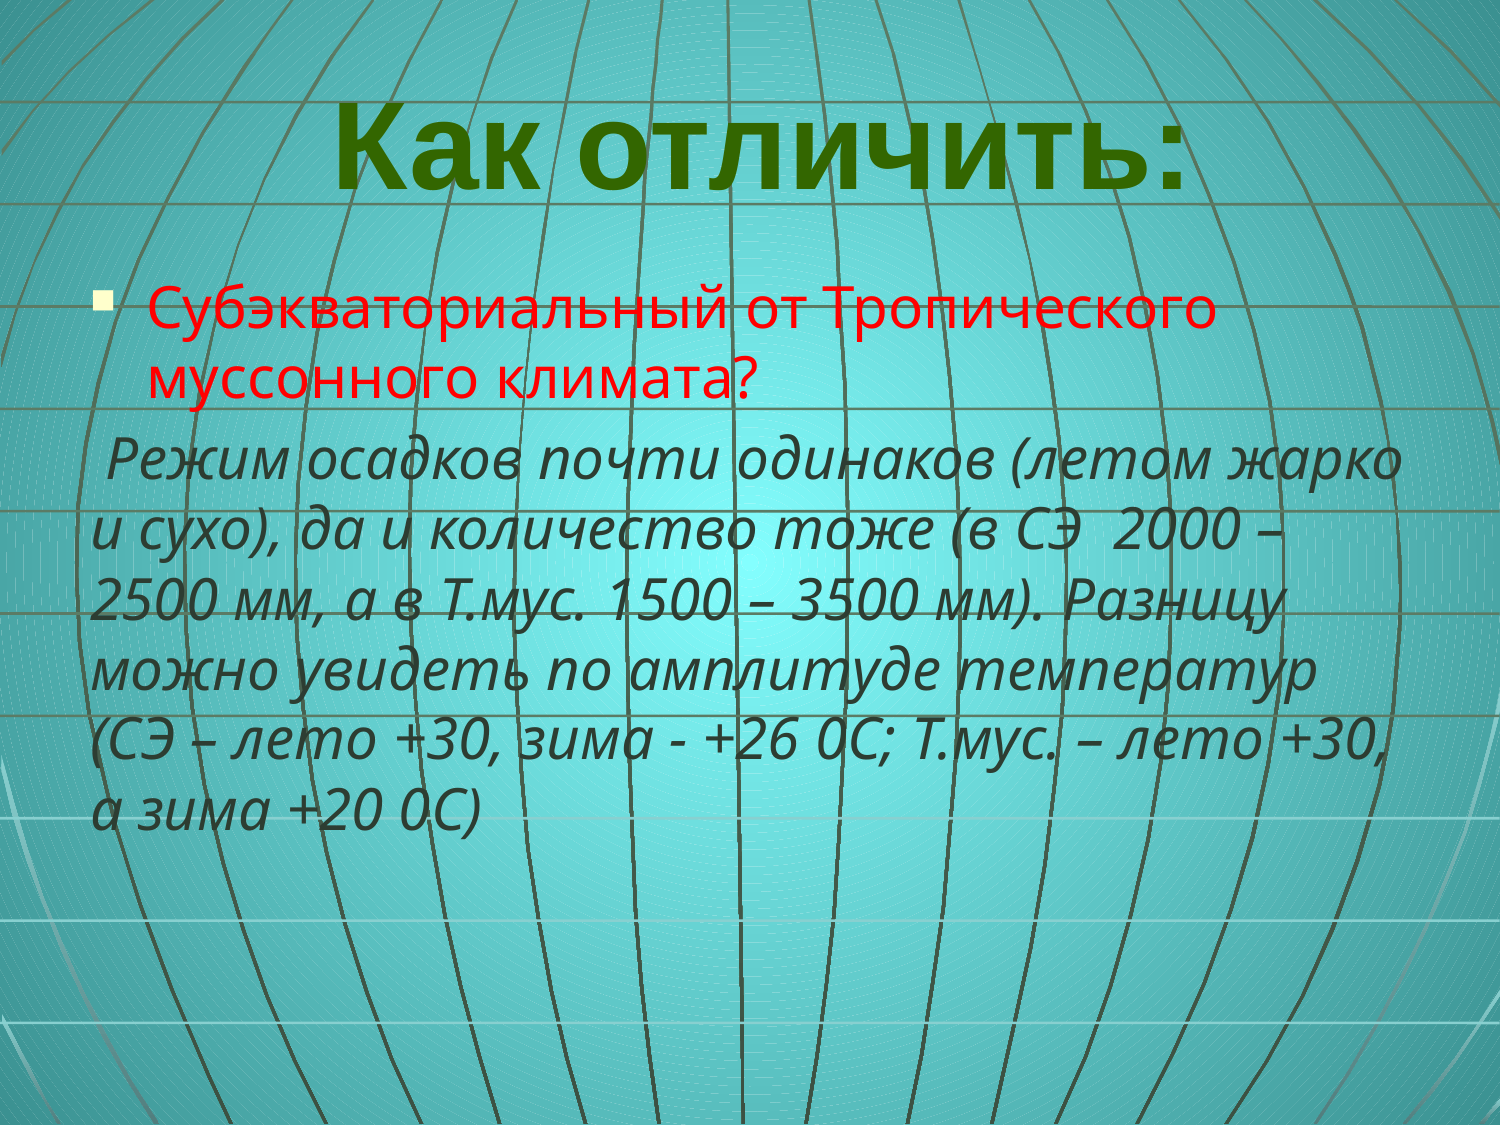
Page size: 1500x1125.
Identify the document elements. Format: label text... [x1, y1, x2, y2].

list Субэкваториальный от Тропического муссонного климата? Режим осадков почти одинаков (летом жарко и сухо), да и количество тоже (в СЭ 2000 – 2500 мм, а в Т.мус. 1500 – 3500 мм). Разницу можно увидеть по амплитуде температур (СЭ – лето +30, зима - +26 0С; Т.мус. – лето +30, а зима +20 0С) [74, 262, 1426, 1006]
title Как отличить: [74, 45, 1426, 233]
